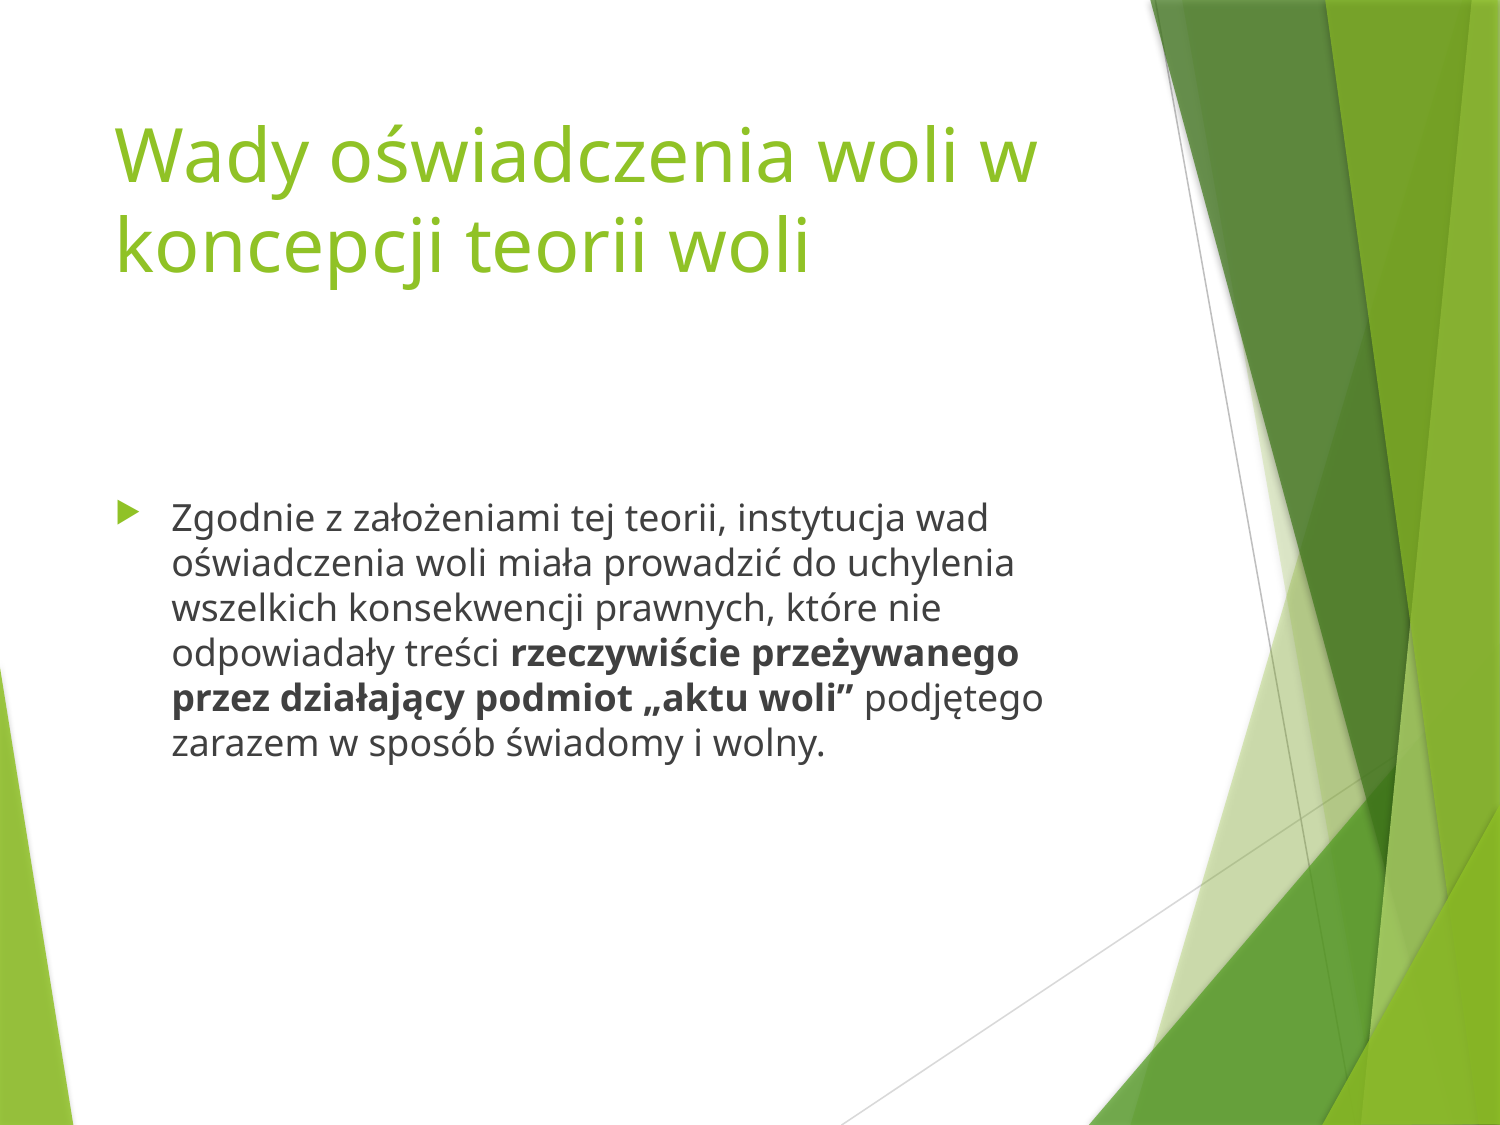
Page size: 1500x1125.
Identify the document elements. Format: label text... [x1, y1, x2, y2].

list Zgodnie z założeniami tej teorii, instytucja wad oświadczenia woli miała prowadzić do uchylenia wszelkich konsekwencji prawnych, które nie odpowiadały treści rzeczywiście przeżywanego przez działający podmiot „aktu woli” podjętego zarazem w sposób świadomy i wolny. [99, 354, 1142, 992]
title Wady oświadczenia woli w koncepcji teorii woli [99, 99, 1142, 317]
